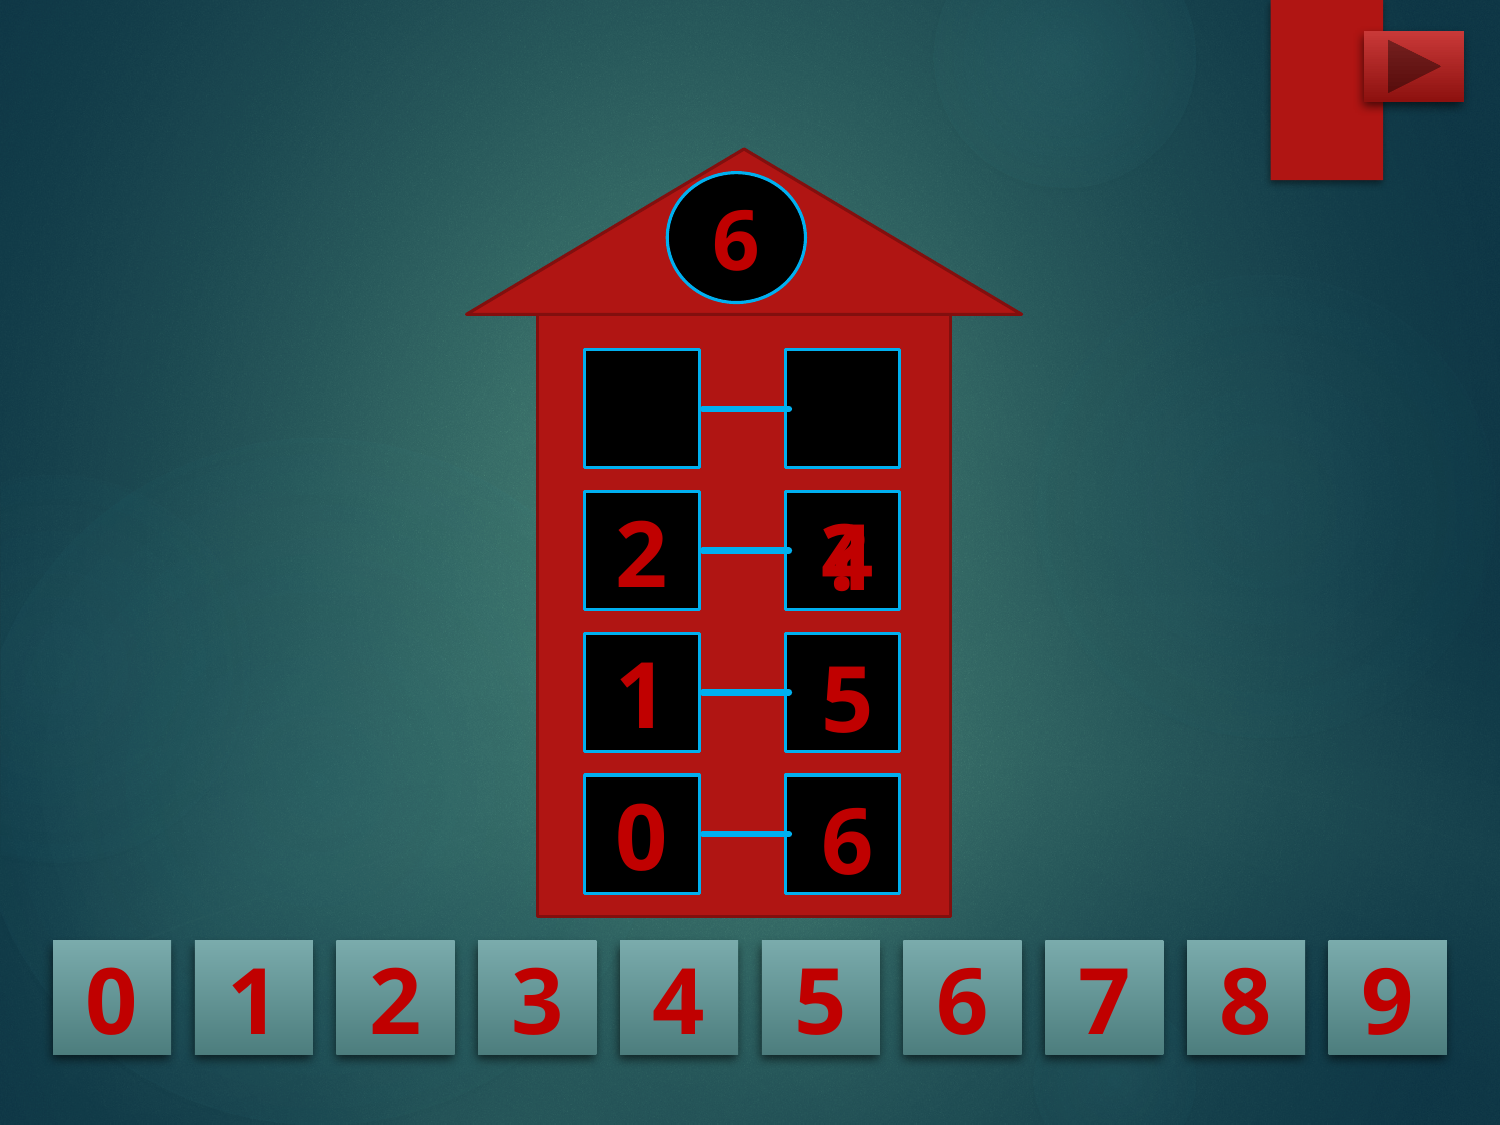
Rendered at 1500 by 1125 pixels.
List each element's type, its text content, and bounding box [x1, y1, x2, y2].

text_box [1364, 30, 1465, 102]
text_box 6 [903, 940, 1022, 1055]
text_box [808, 775, 892, 902]
text_box [784, 773, 901, 895]
text_box 9 [1328, 940, 1447, 1055]
text_box 1 [583, 632, 701, 753]
text_box 0 [583, 773, 701, 895]
text_box 8 [1187, 940, 1306, 1055]
text_box 1 [194, 940, 313, 1055]
text_box [464, 147, 1024, 316]
text_box [784, 348, 901, 469]
text_box 0 [53, 940, 172, 1055]
text_box [536, 316, 952, 918]
text_box 7 [1045, 940, 1164, 1055]
text_box 3 [478, 940, 597, 1055]
text_box 5 [761, 940, 880, 1055]
text_box 4 [806, 491, 889, 617]
text_box 4 [620, 940, 739, 1055]
text_box 5 [806, 633, 889, 758]
text_box [583, 348, 701, 469]
text_box [784, 490, 901, 611]
text_box 6 [665, 171, 808, 305]
text_box 2 [336, 940, 455, 1055]
text_box [784, 632, 901, 753]
text_box 2 [583, 490, 701, 611]
